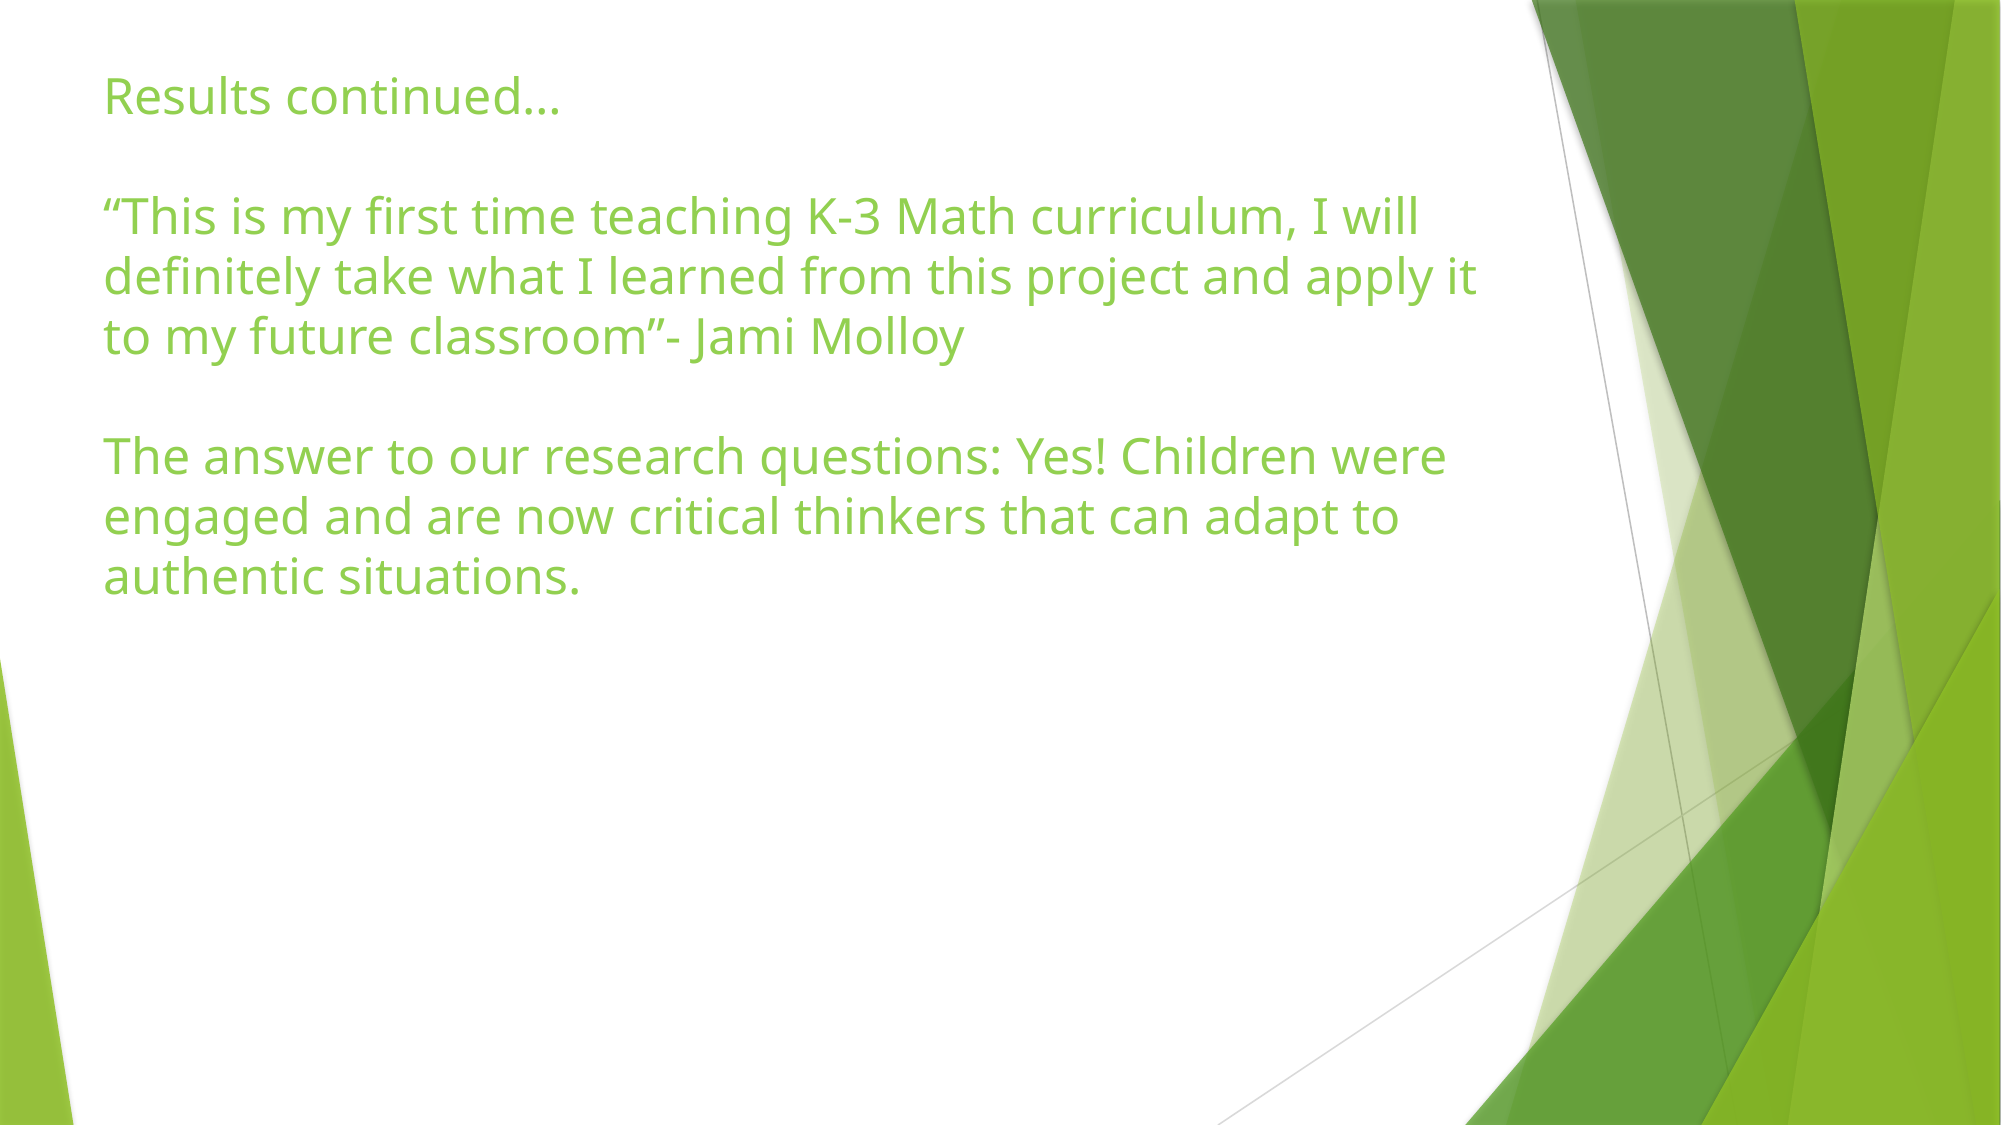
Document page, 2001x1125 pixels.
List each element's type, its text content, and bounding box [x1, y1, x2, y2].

text_box Results continued… “This is my first time teaching K-3 Math curriculum, I will definitely take what I learned from this project and apply it to my future classroom”- Jami Molloy The answer to our research questions: Yes! Children were engaged and are now critical thinkers that can adapt to authentic situations. [88, 56, 1551, 732]
